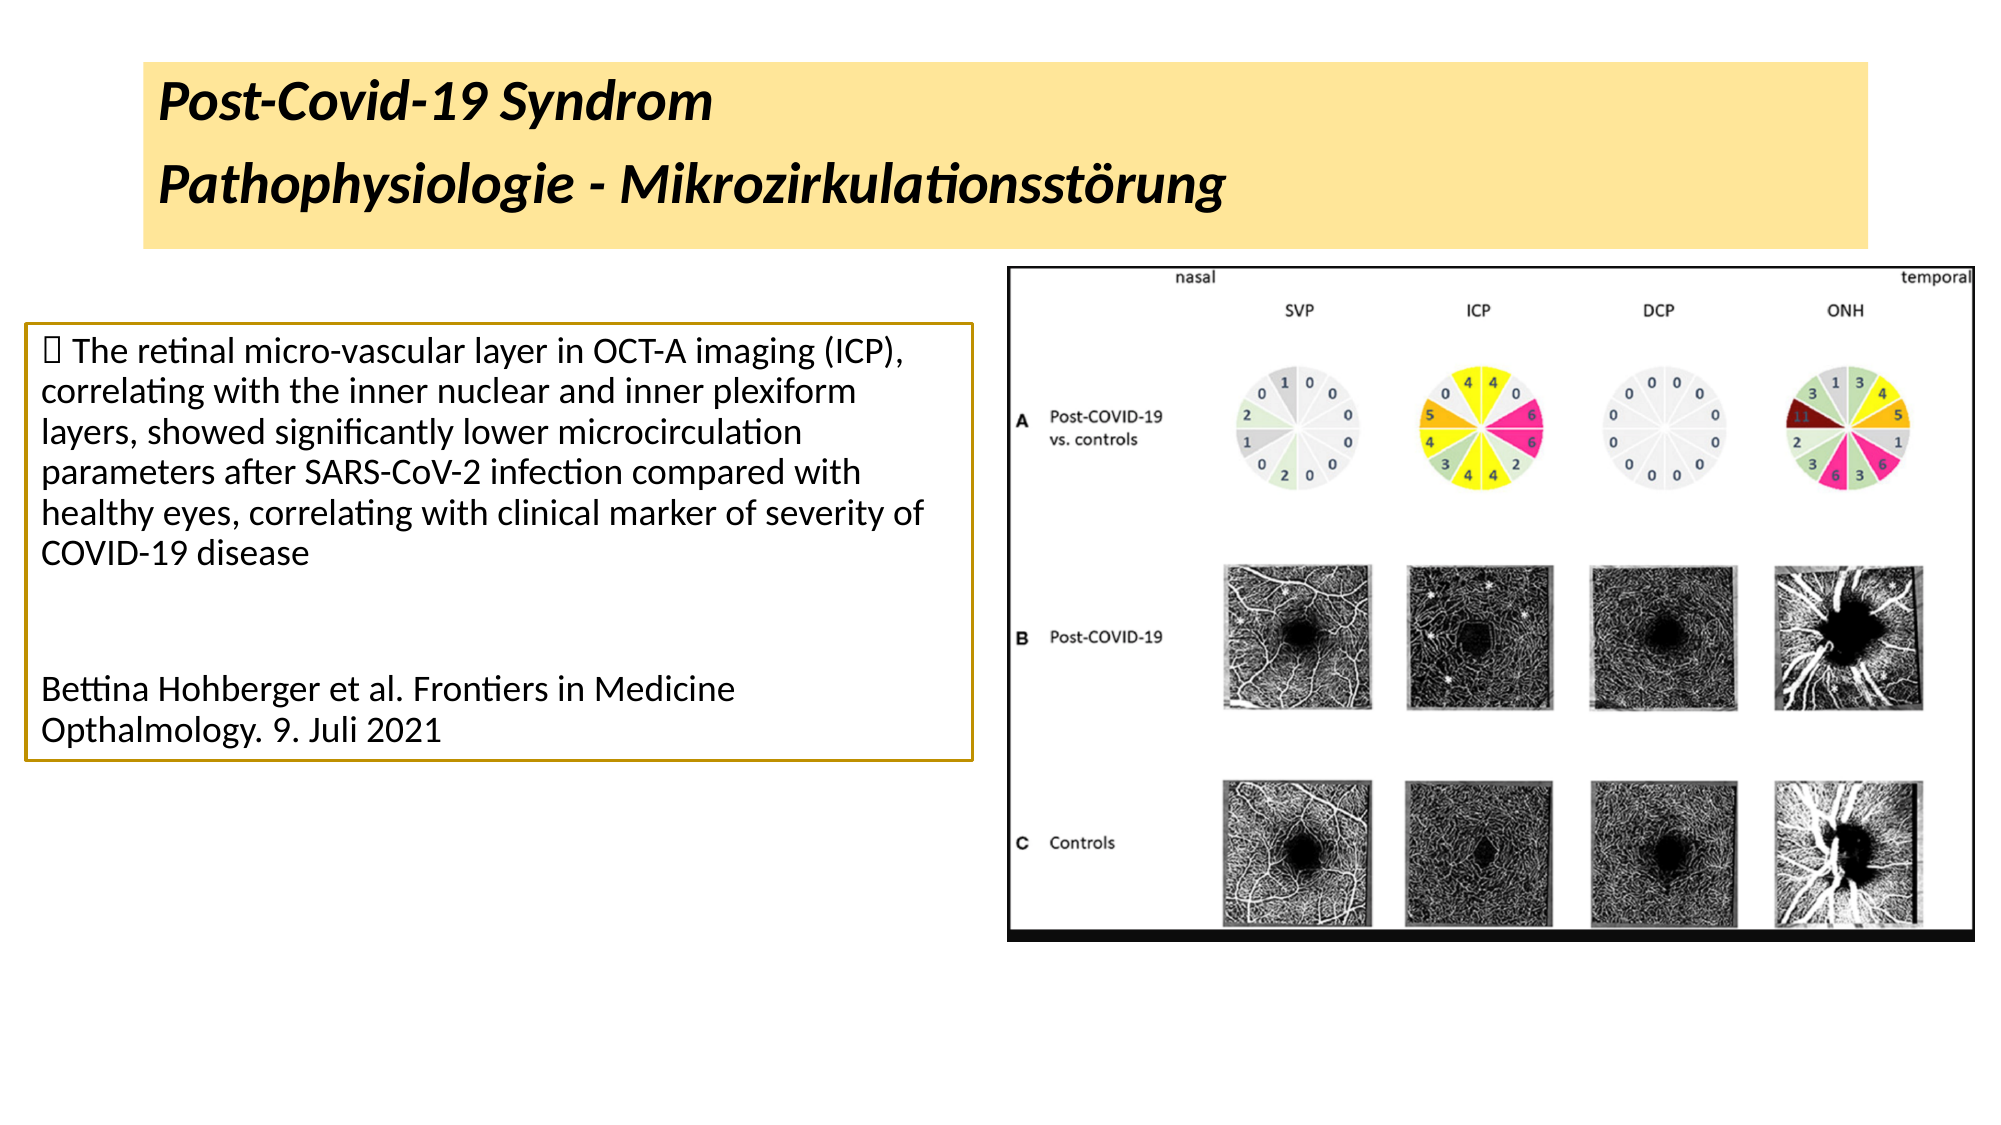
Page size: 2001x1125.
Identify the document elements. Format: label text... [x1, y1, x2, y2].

picture [1007, 266, 1975, 942]
text_box Post-Covid-19 Syndrom Pathophysiologie - Mikrozirkulationsstörung [143, 62, 1869, 249]
list  The retinal micro-vascular layer in OCT-A imaging (ICP), correlating with the inner nuclear and inner plexiform layers, showed significantly lower microcirculation parameters after SARS-CoV-2 infection compared with healthy eyes, correlating with clinical marker of severity of COVID-19 disease Bettina Hohberger et al. Frontiers in Medicine Opthalmology. 9. Juli 2021 [26, 323, 973, 761]
